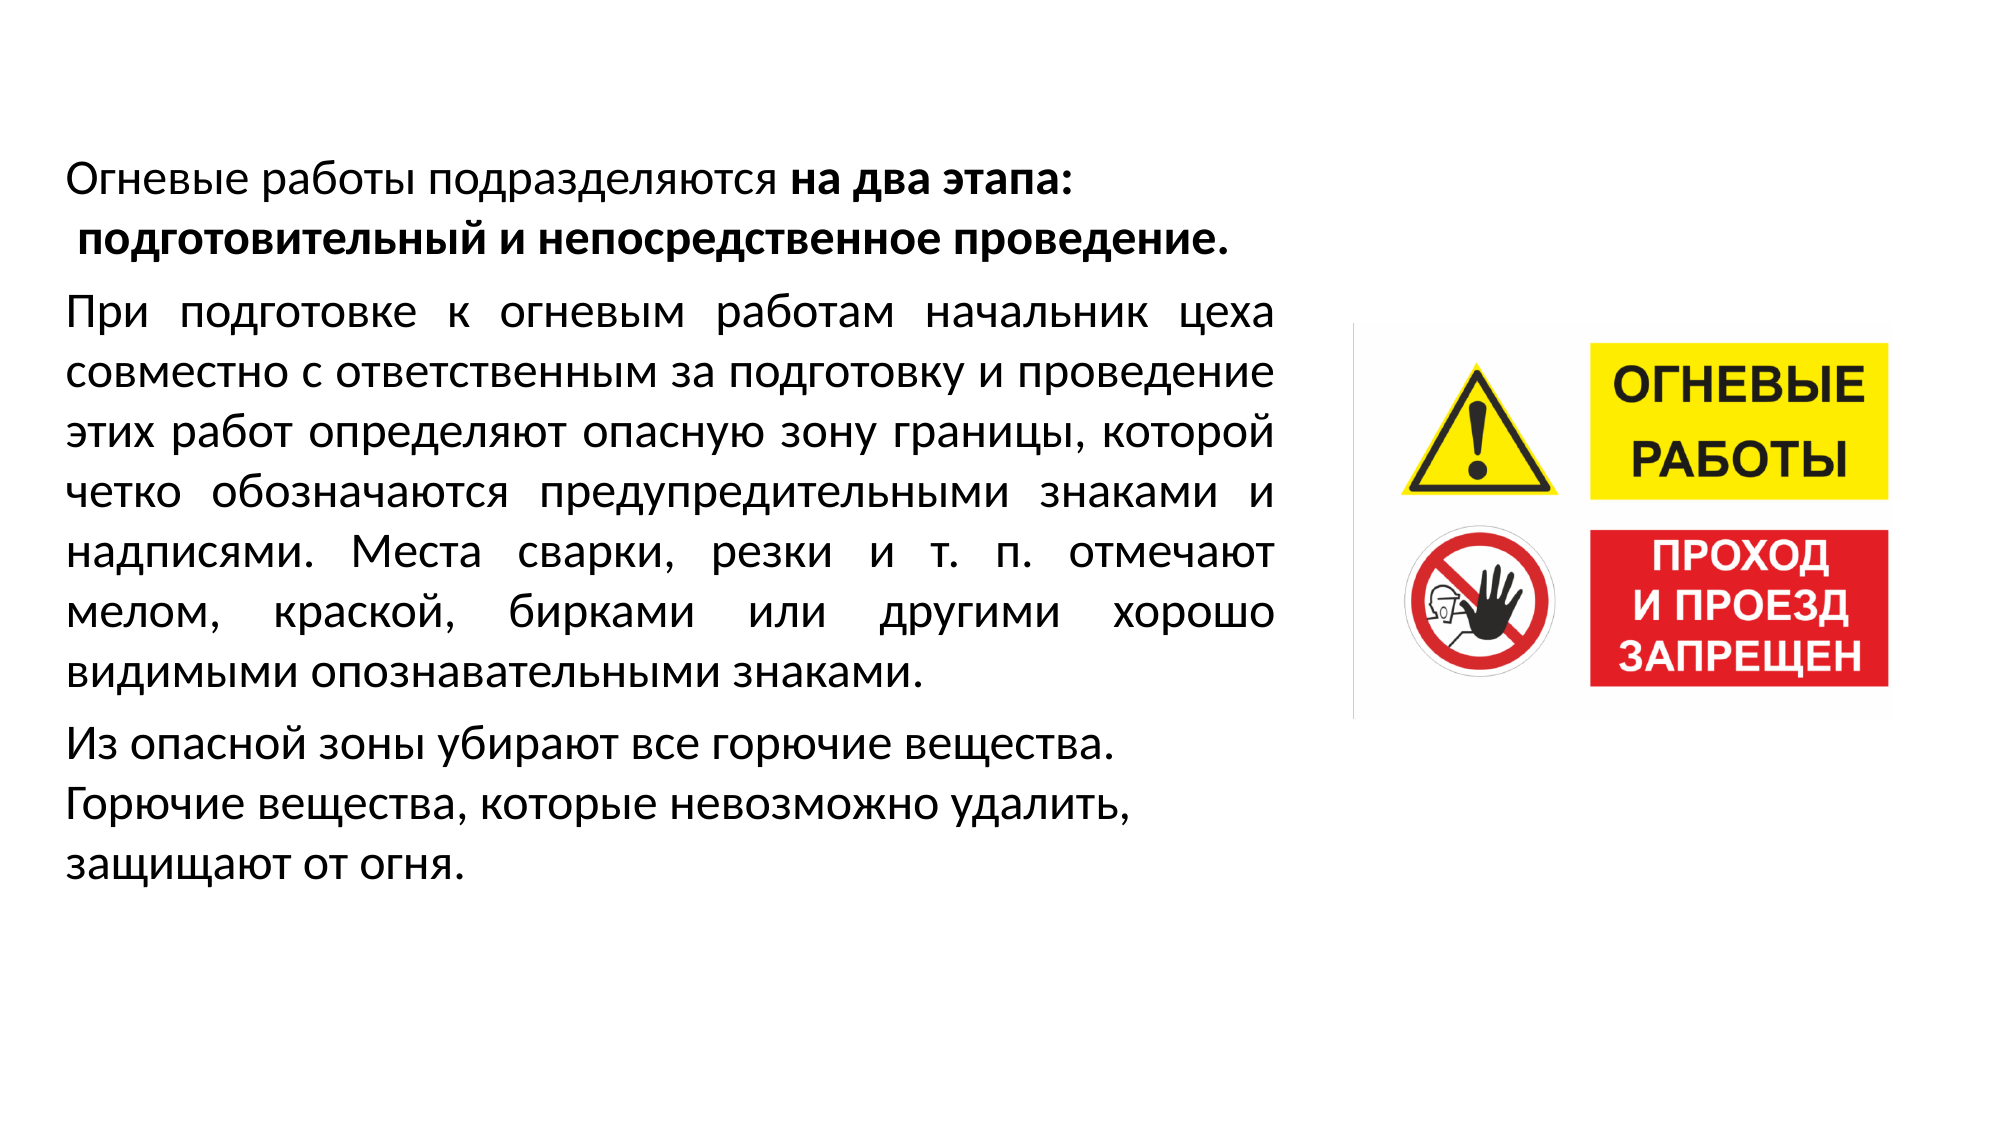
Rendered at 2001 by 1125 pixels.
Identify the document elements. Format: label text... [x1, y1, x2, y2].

picture [1353, 323, 1892, 719]
text_box Огневые работы подразделяются на два этапа: подготовительный и непосредственное проведение. При подготовке к огневым работам начальник цеха совместно с ответственным за подготовку и проведение этих работ определяют опасную зону границы, которой четко обозначаются предупредительными знаками и надписями. Места сварки, резки и т. п. отмечают мелом, краской, бирками или другими хорошо видимыми опознавательными знаками. Из опасной зоны убирают все горючие вещества. Горючие вещества, которые невозможно удалить, защищают от огня. [50, 137, 1291, 897]
